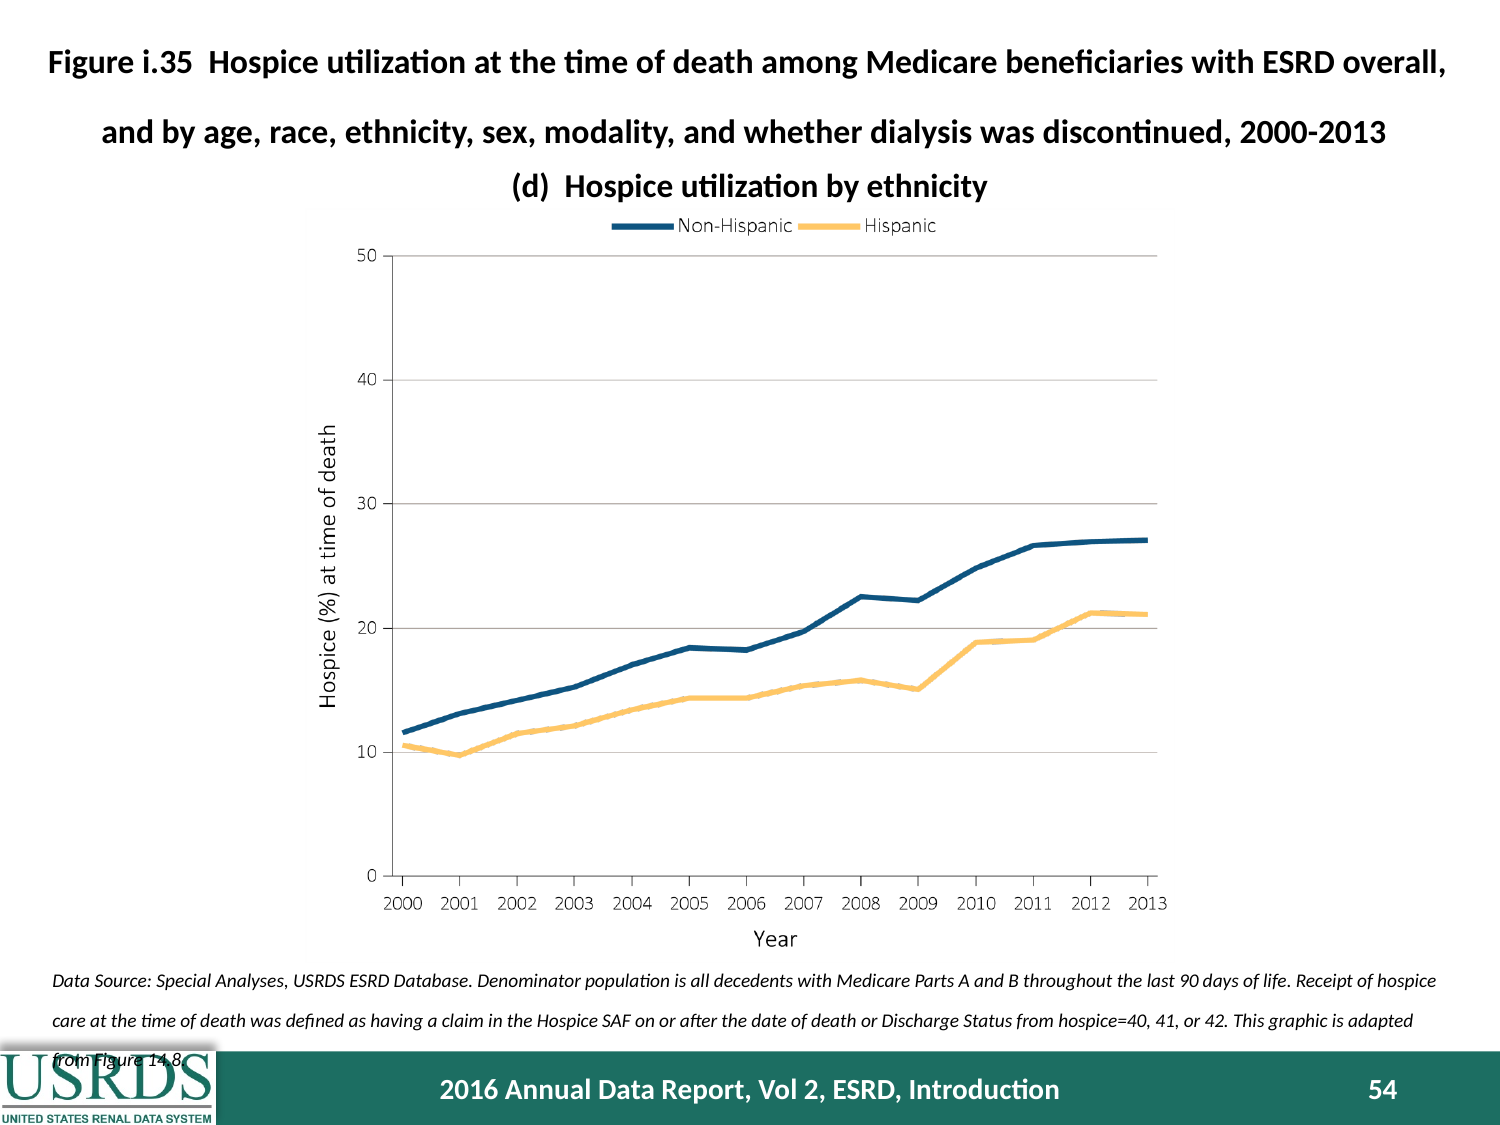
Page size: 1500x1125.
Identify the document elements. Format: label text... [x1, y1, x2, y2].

text_box Data Source: Special Analyses, USRDS ESRD Database. Denominator population is all decedents with Medicare Parts A and B throughout the last 90 days of life. Receipt of hospice care at the time of death was defined as having a claim in the Hospice SAF on or after the date of death or Discharge Status from hospice=40, 41, or 42. This graphic is adapted from Figure 14.8. [37, 956, 1463, 1091]
picture [0, 1051, 216, 1125]
text_box Figure i.35 Hospice utilization at the time of death among Medicare beneficiaries with ESRD overall, and by age, race, ethnicity, sex, modality, and whether dialysis was discontinued, 2000-2013 [12, 24, 1475, 180]
text_box (d) Hospice utilization by ethnicity [496, 180, 1004, 206]
slide_number 54 [1262, 1091, 1413, 1108]
footer 2016 Annual Data Report, Vol 2, ESRD, Introduction [387, 1062, 1113, 1113]
picture [304, 208, 1176, 963]
